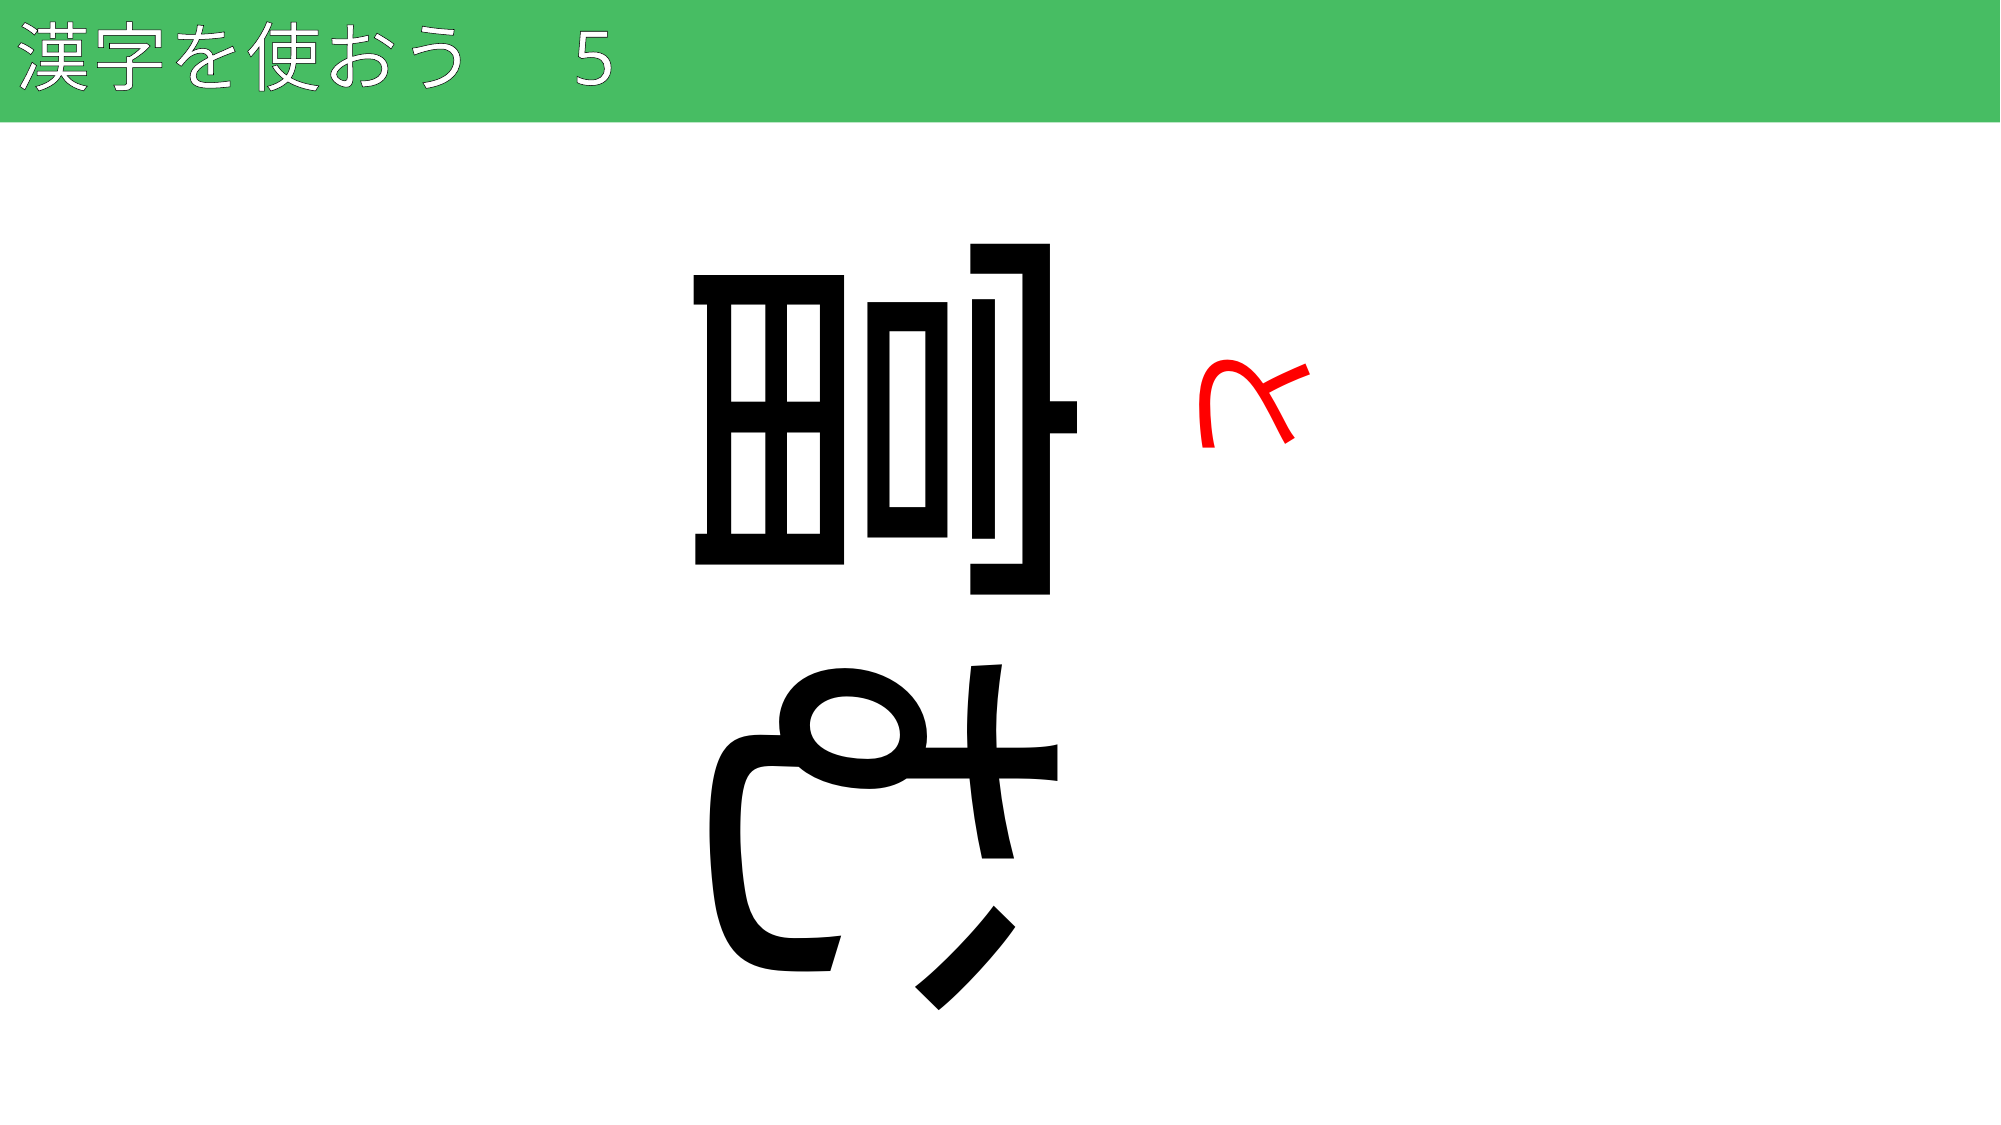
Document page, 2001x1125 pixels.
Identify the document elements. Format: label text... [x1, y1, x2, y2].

text_box 富む [616, 195, 1152, 1125]
text_box と [1152, 317, 1349, 472]
title 漢字を使おう 5 [0, 0, 1712, 123]
slide_number 100 [1712, 0, 2000, 123]
